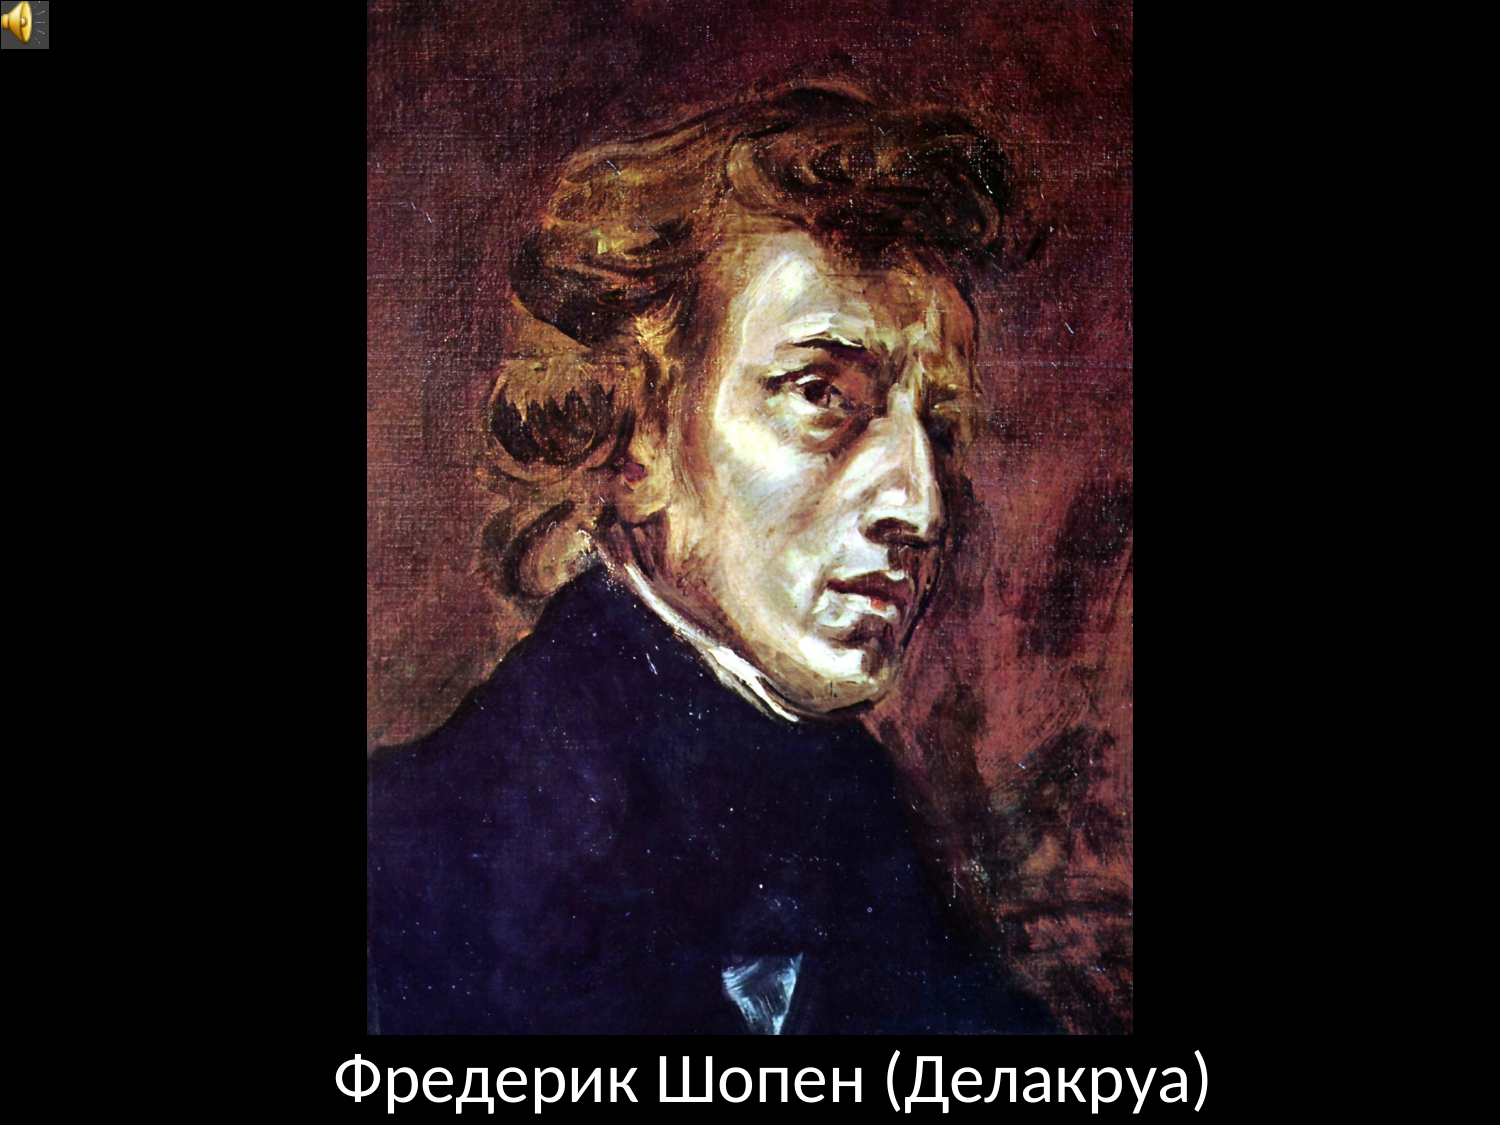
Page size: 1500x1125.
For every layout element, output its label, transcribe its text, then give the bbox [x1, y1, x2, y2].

picture [367, 0, 1133, 1036]
picture [0, 0, 51, 51]
title Фредерик Шопен (Делакруа) [112, 1023, 1436, 1125]
